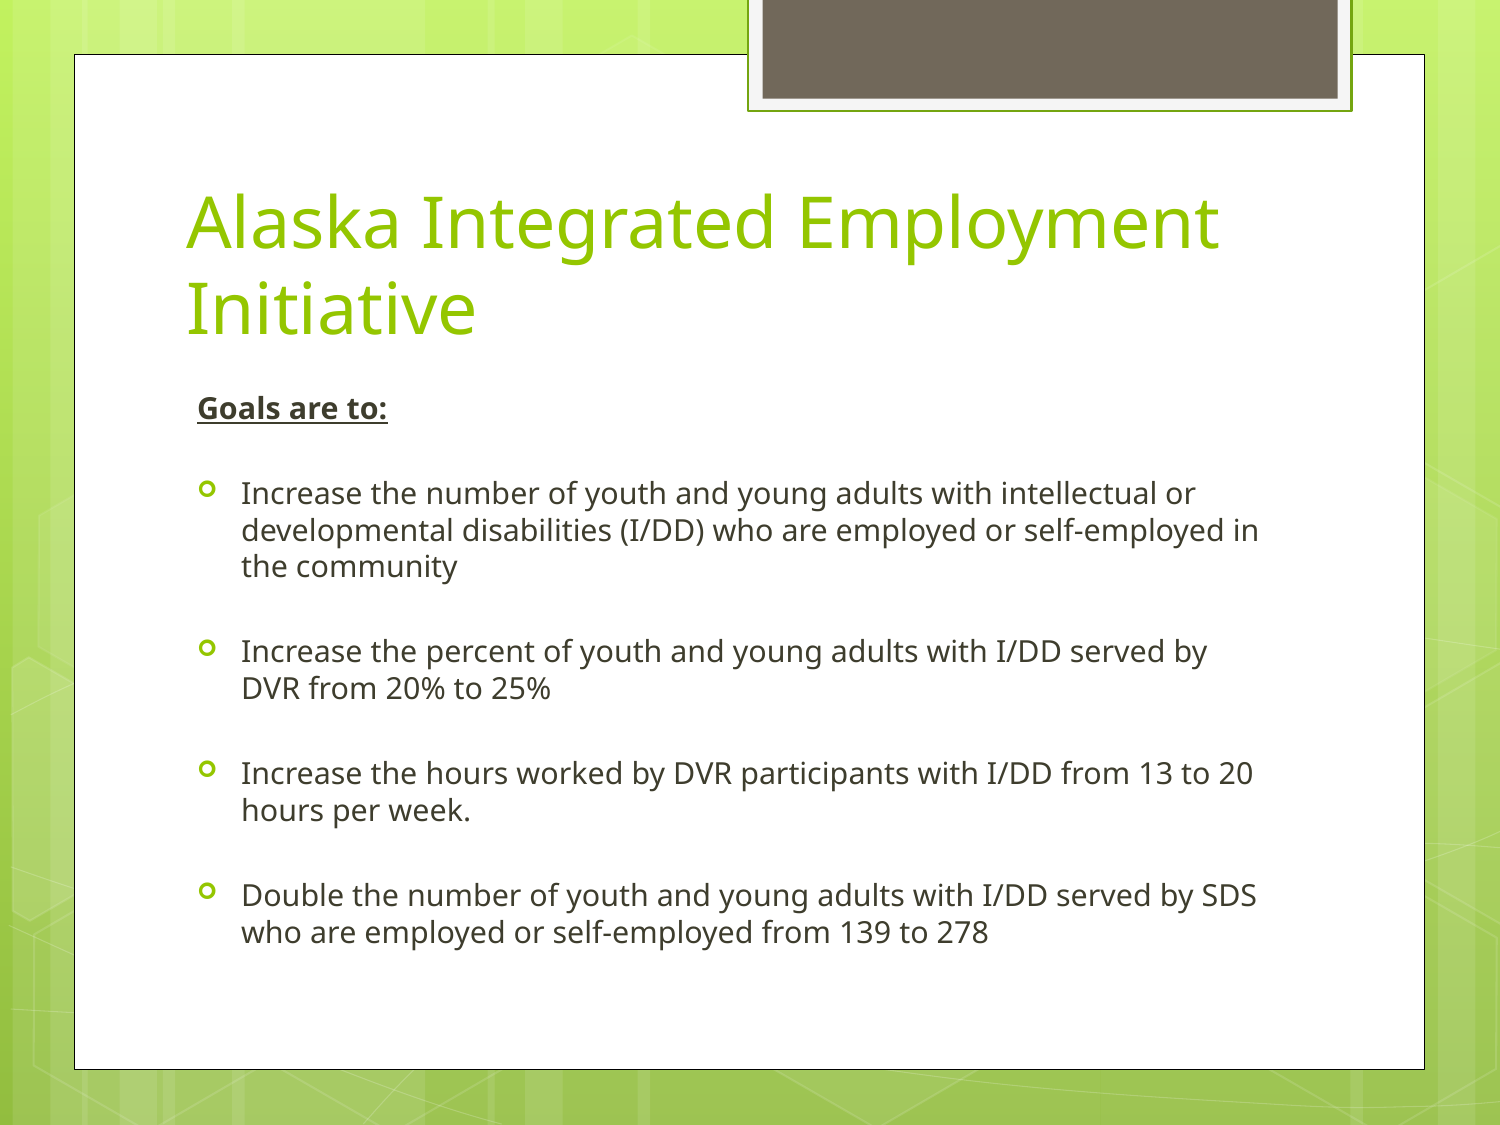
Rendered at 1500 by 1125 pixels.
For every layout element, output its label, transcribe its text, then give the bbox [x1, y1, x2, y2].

title Alaska Integrated Employment Initiative [171, 168, 1324, 357]
list Goals are to: Increase the number of youth and young adults with intellectual or developmental disabilities (I/DD) who are employed or self-employed in the community Increase the percent of youth and young adults with I/DD served by DVR from 20% to 25% Increase the hours worked by DVR participants with I/DD from 13 to 20 hours per week. Double the number of youth and young adults with I/DD served by SDS who are employed or self-employed from 139 to 278 [171, 381, 1283, 957]
